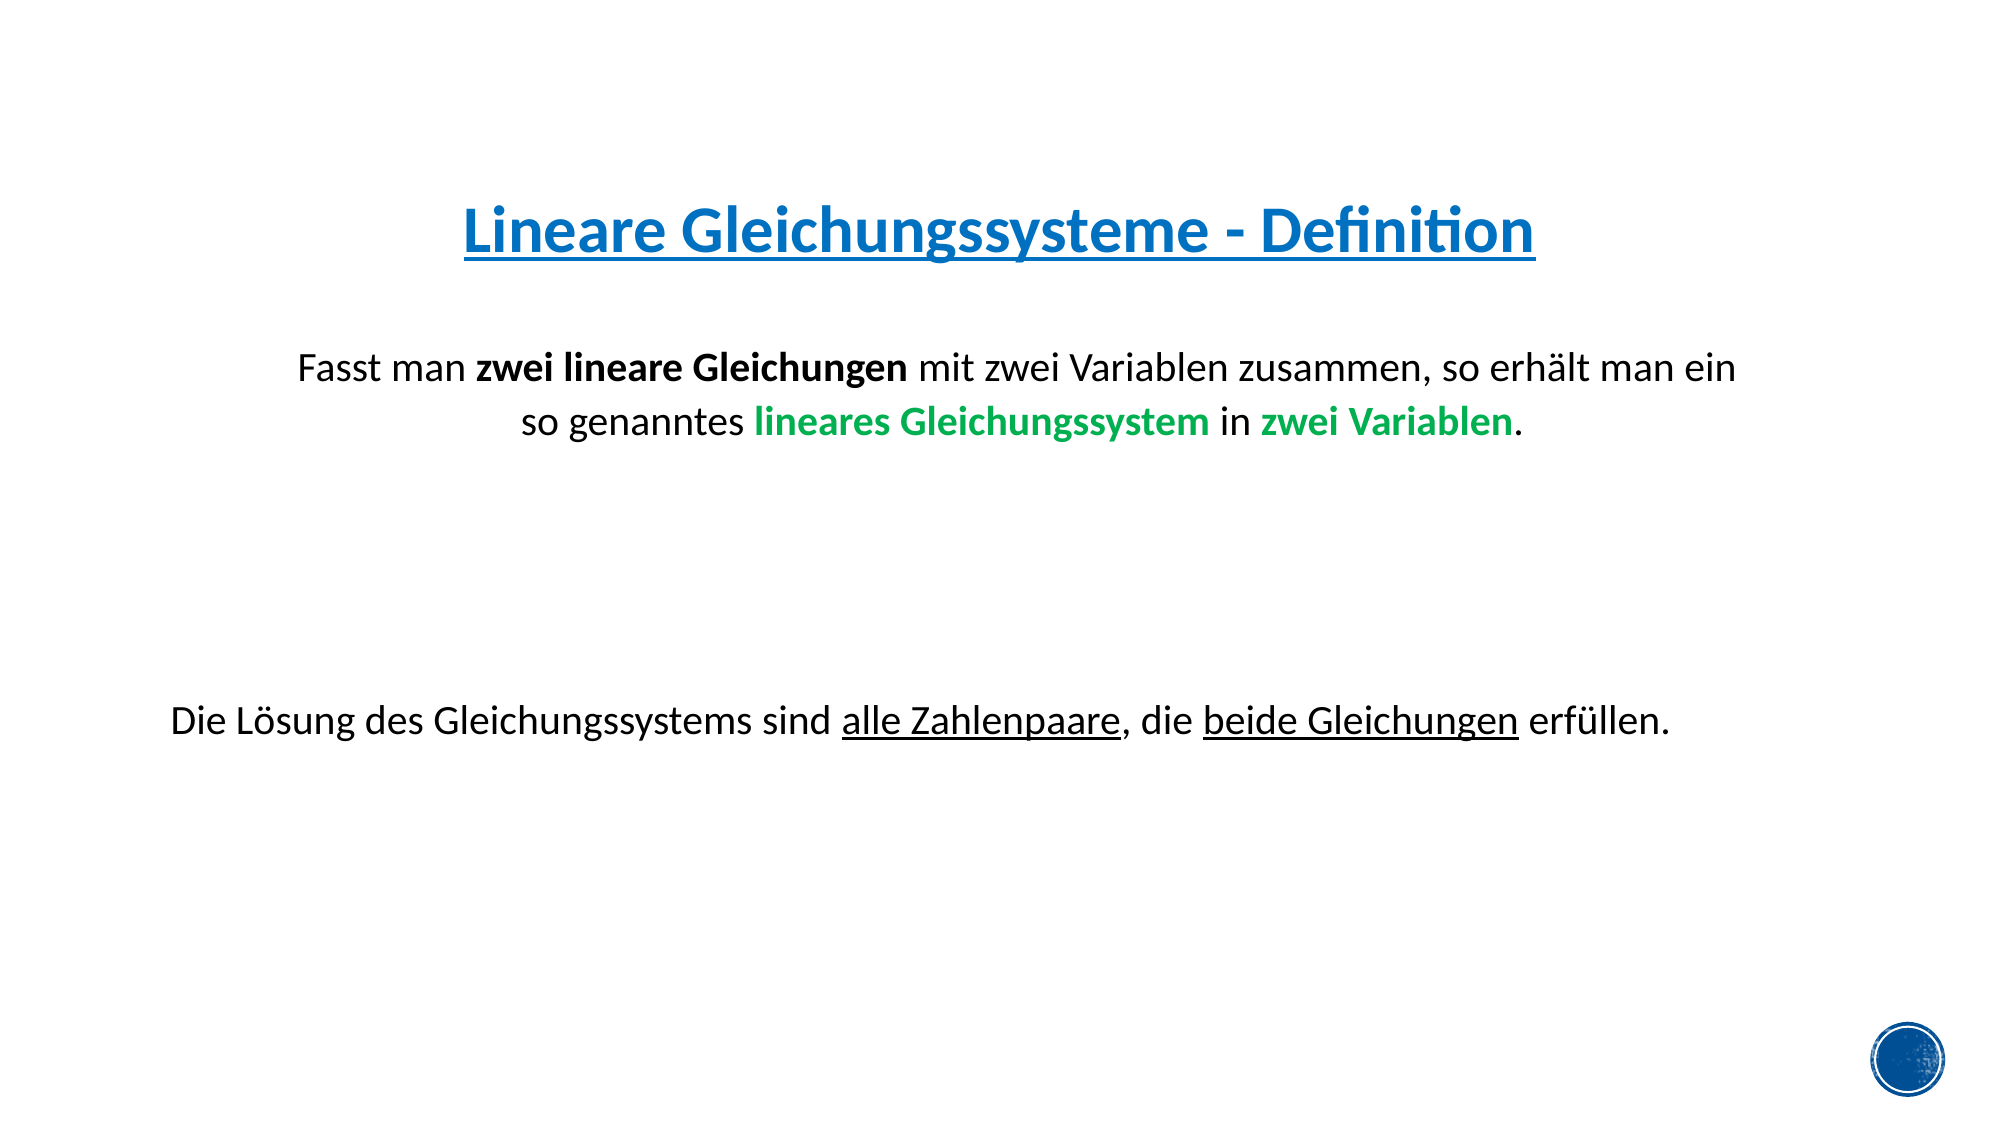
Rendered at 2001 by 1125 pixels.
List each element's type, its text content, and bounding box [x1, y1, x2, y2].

text_box Lineare Gleichungssysteme - Definition [50, 178, 1950, 273]
